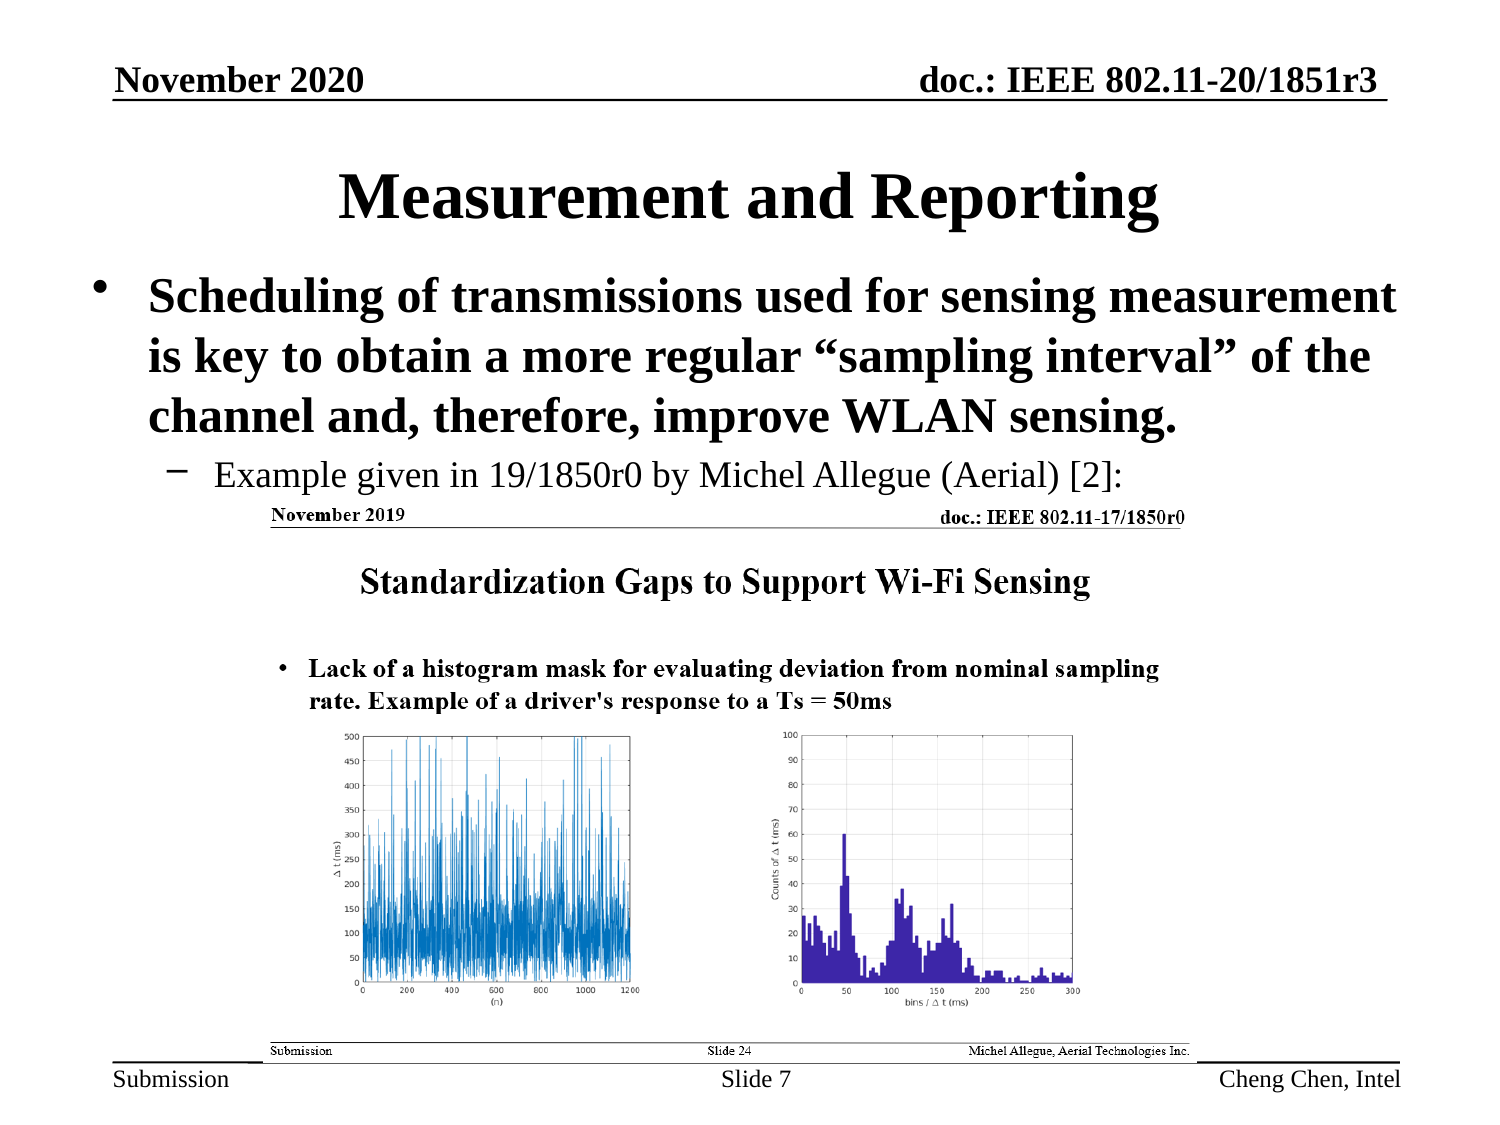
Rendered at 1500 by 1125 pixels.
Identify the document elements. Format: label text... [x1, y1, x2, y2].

footer Cheng Chen, Intel [1186, 1061, 1402, 1093]
picture [263, 499, 1197, 1063]
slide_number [114, 54, 368, 101]
list Scheduling of transmissions used for sensing measurement is key to obtain a more regular “sampling interval” of the channel and, therefore, improve WLAN sensing. Example given in 19/1850r0 by Michel Allegue (Aerial) [2]: [76, 255, 1436, 516]
slide_number Slide 7 [712, 1071, 800, 1093]
title Measurement and Reporting [112, 103, 1388, 255]
